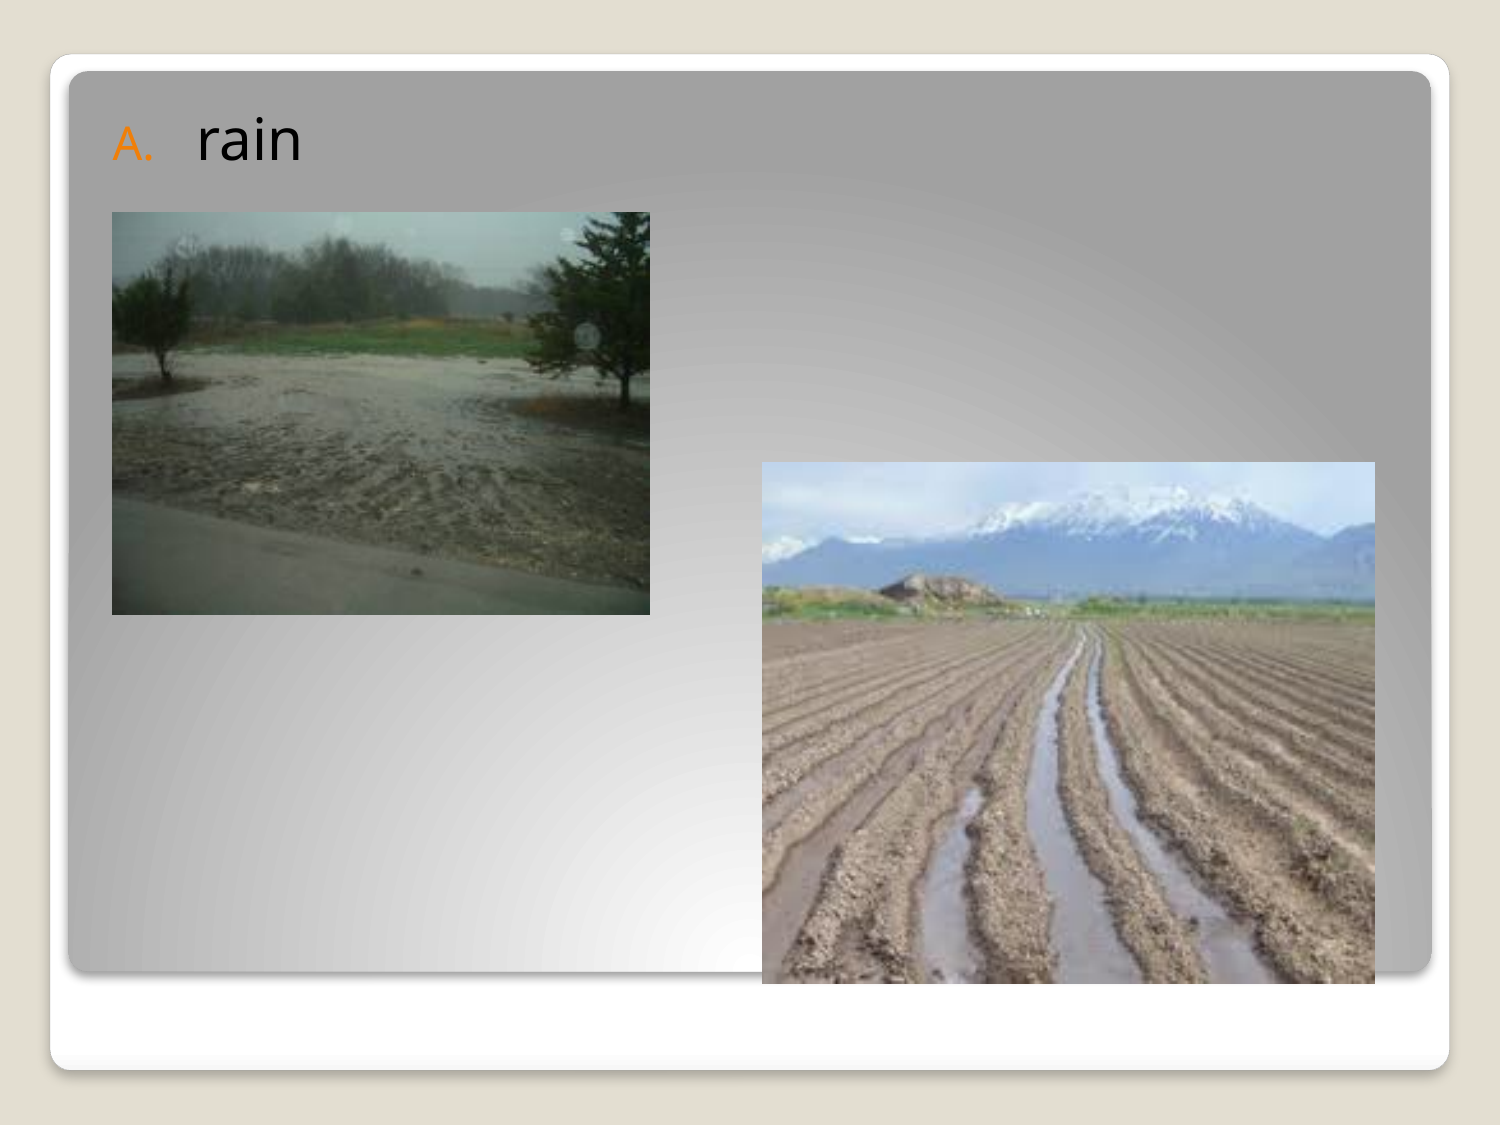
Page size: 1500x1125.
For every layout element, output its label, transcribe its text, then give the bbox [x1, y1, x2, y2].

list rain [82, 86, 1425, 774]
picture [762, 462, 1376, 984]
picture [112, 212, 651, 616]
